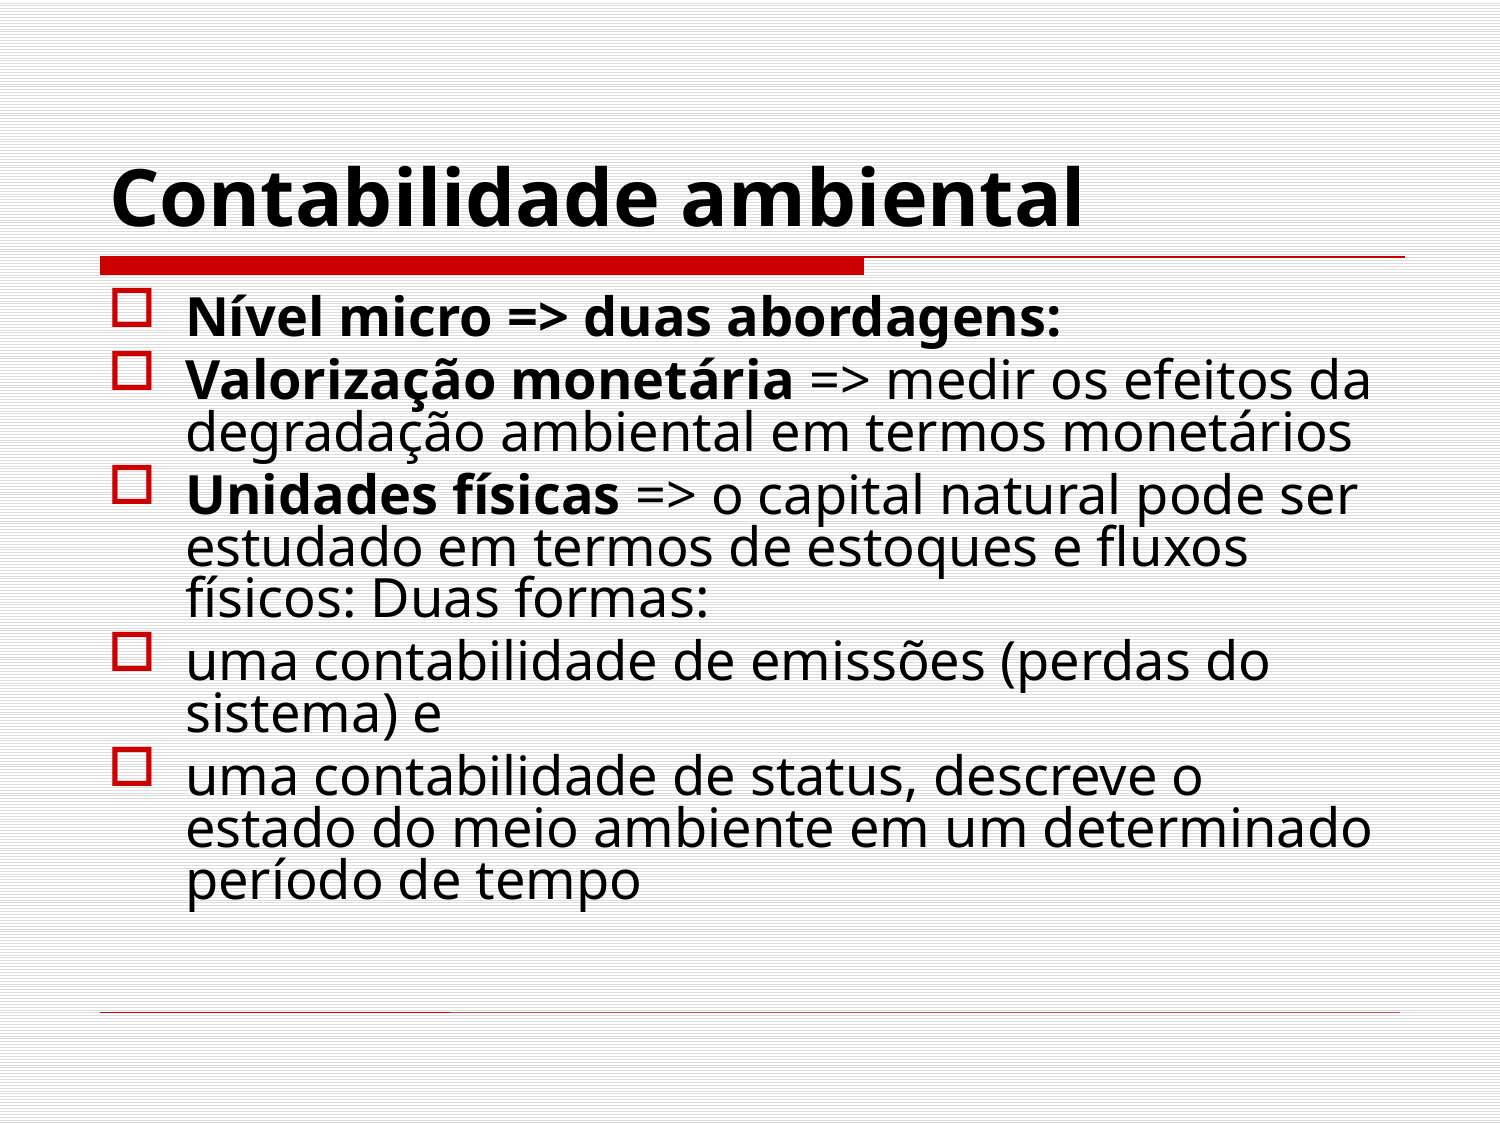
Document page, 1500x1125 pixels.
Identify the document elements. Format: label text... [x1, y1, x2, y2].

list Nível micro => duas abordagens: Valorização monetária => medir os efeitos da degradação ambiental em termos monetários Unidades físicas => o capital natural pode ser estudado em termos de estoques e fluxos físicos: Duas formas: uma contabilidade de emissões (perdas do sistema) e uma contabilidade de status, descreve o estado do meio ambiente em um determinado período de tempo [92, 287, 1406, 988]
title Contabilidade ambiental [93, 49, 1407, 250]
